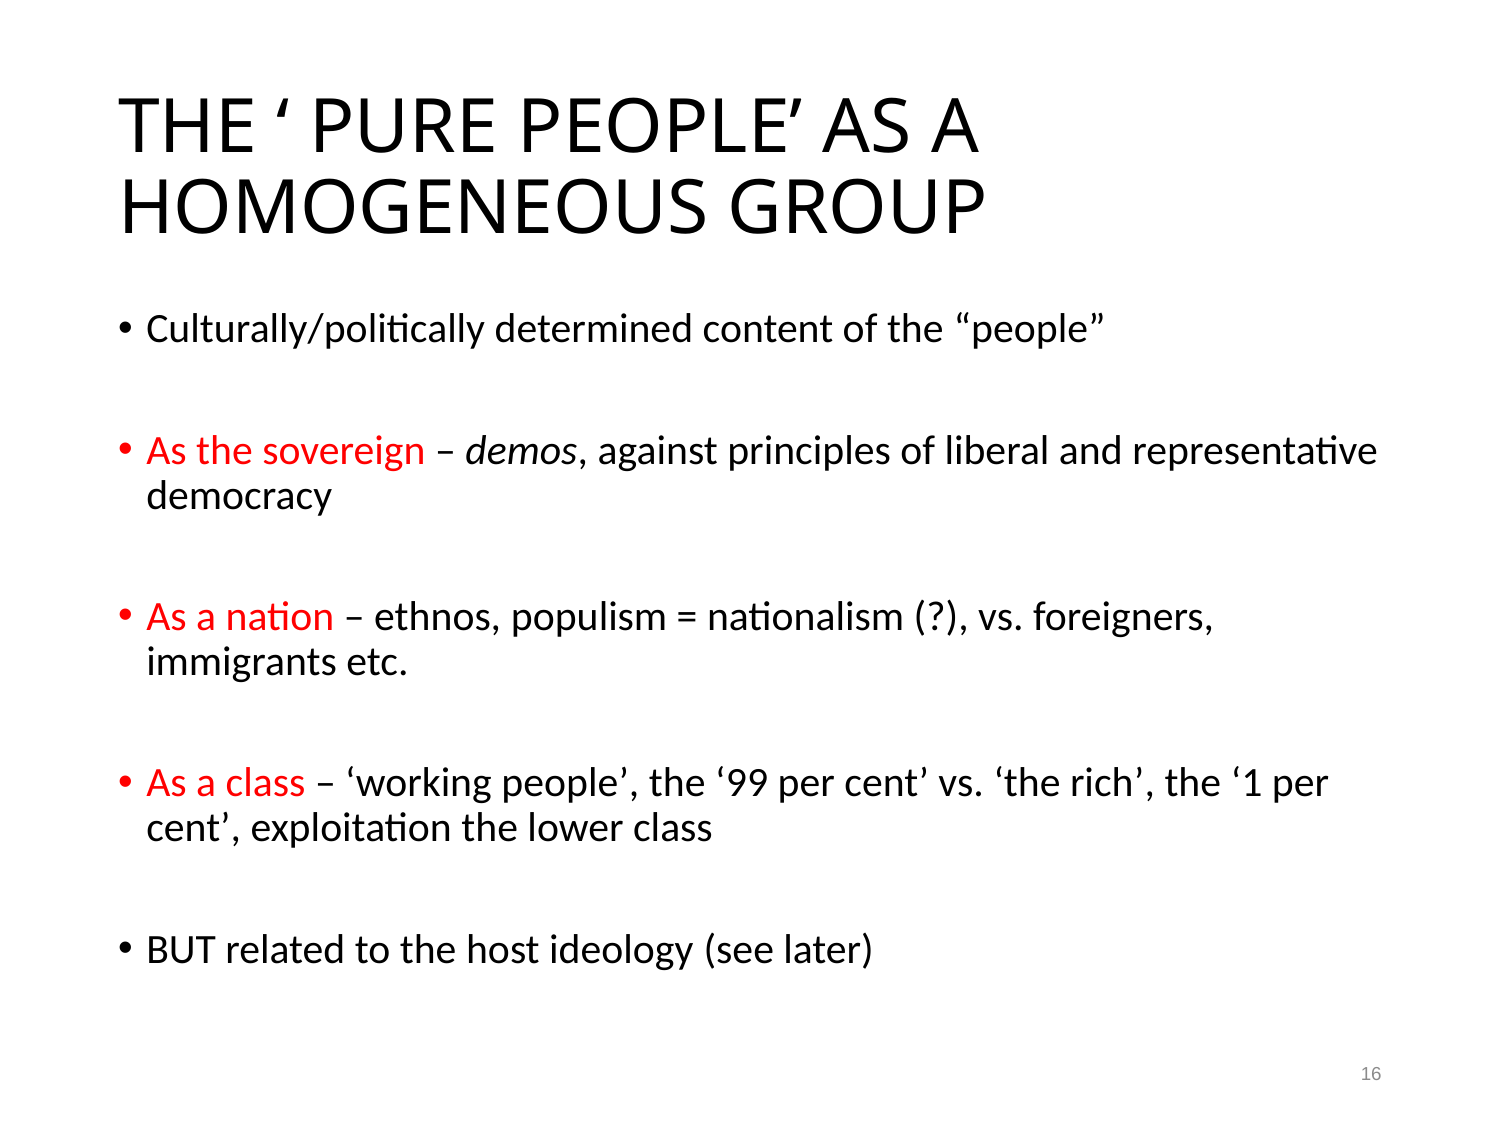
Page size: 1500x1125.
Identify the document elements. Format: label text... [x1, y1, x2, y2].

slide_number 16 [1059, 1042, 1397, 1103]
title THE ‘ PURE PEOPLE’ AS A HOMOGENEOUS GROUP [103, 59, 1397, 278]
list Culturally/politically determined content of the “people” As the sovereign – demos, against principles of liberal and representative democracy As a nation – ethnos, populism = nationalism (?), vs. foreigners, immigrants etc. As a class – ‘working people’, the ‘99 per cent’ vs. ‘the rich’, the ‘1 per cent’, exploitation the lower class BUT related to the host ideology (see later) [103, 299, 1397, 1014]
